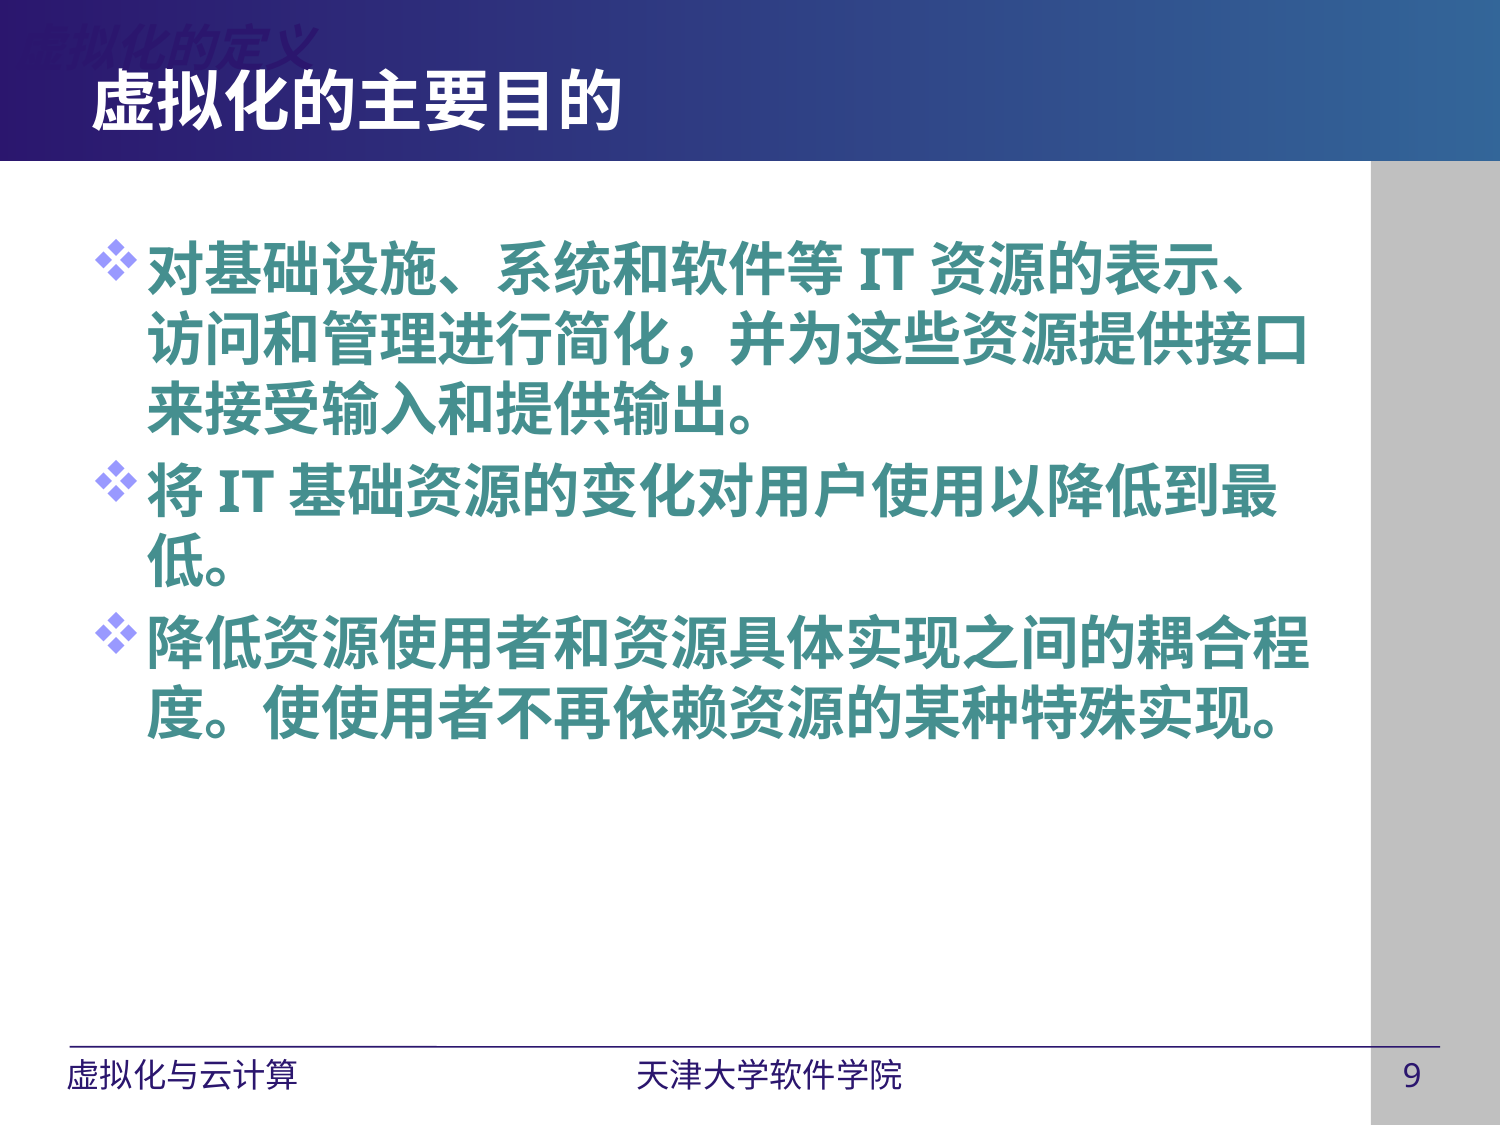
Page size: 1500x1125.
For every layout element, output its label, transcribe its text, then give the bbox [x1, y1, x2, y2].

list 对基础设施、系统和软件等IT资源的表示、访问和管理进行简化，并为这些资源提供接口来接受输入和提供输出。 将IT基础资源的变化对用户使用以降低到最低。 降低资源使用者和资源具体实现之间的耦合程度。使使用者不再依赖资源的某种特殊实现。 [74, 224, 1337, 1038]
title 虚拟化的主要目的 [74, 94, 1088, 145]
text_box 虚拟化的定义 [0, 0, 1350, 94]
